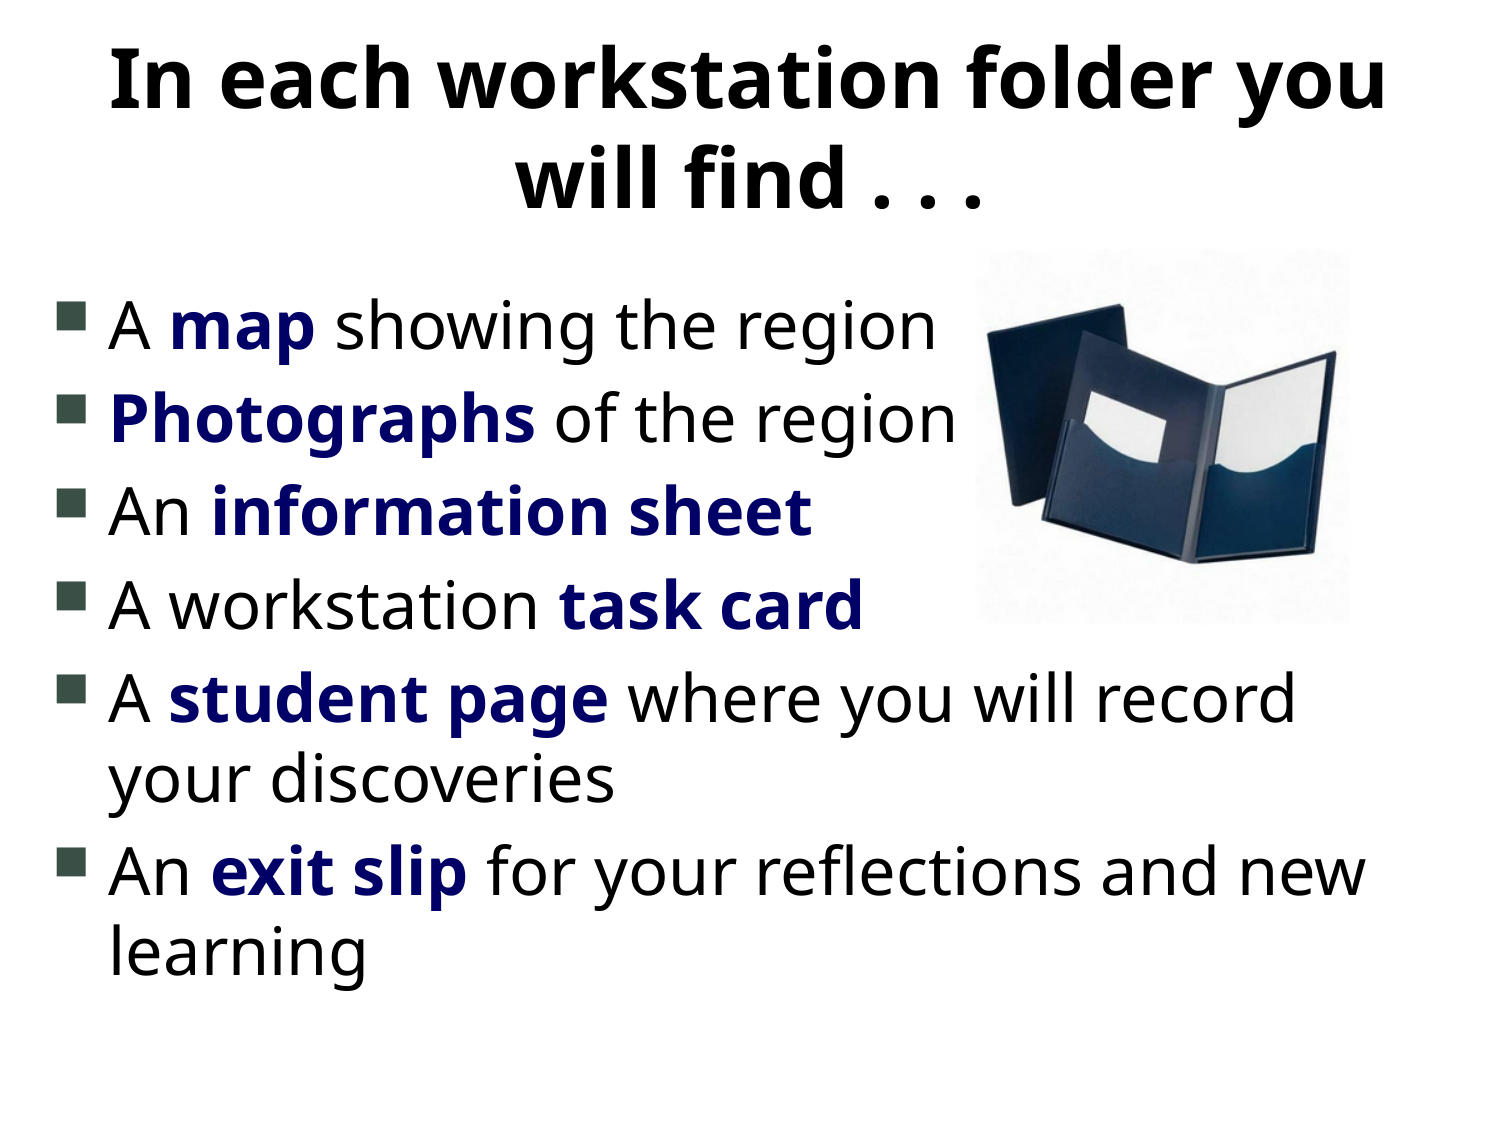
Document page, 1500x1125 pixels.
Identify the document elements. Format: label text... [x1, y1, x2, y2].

picture [974, 249, 1351, 626]
title In each workstation folder you will find . . . [37, 24, 1463, 226]
list A map showing the region Photographs of the region An information sheet A workstation task card A student page where you will record your discoveries An exit slip for your reflections and new learning [37, 274, 1463, 1101]
